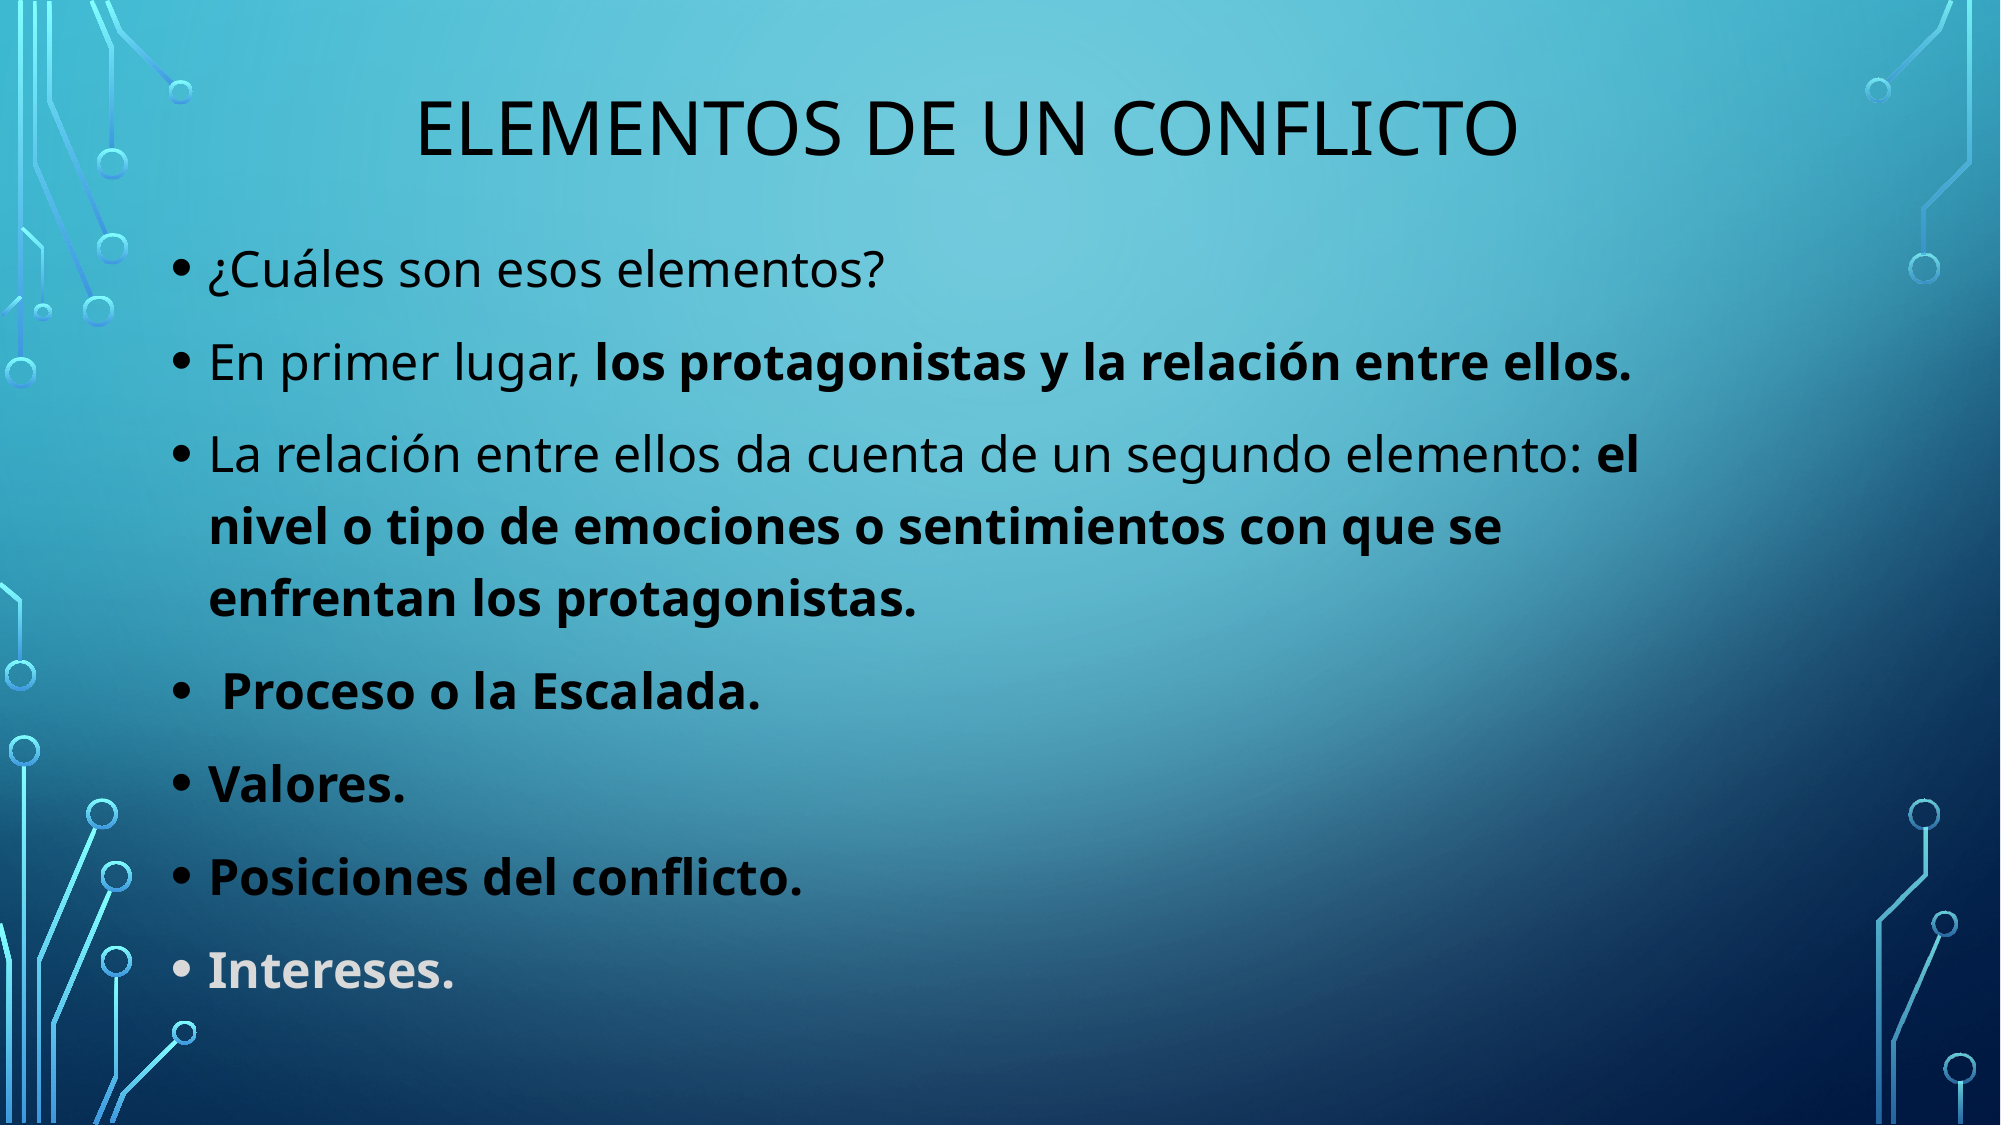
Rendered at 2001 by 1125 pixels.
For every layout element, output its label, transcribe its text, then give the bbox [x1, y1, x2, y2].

title Elementos de un conflicto [155, 44, 1781, 217]
list ¿Cuáles son esos elementos? En primer lugar, los protagonistas y la relación entre ellos. La relación entre ellos da cuenta de un segundo elemento: el nivel o tipo de emociones o sentimientos con que se enfrentan los protagonistas. Proceso o la Escalada. Valores. Posiciones del conflicto. Intereses. [155, 217, 1781, 989]
